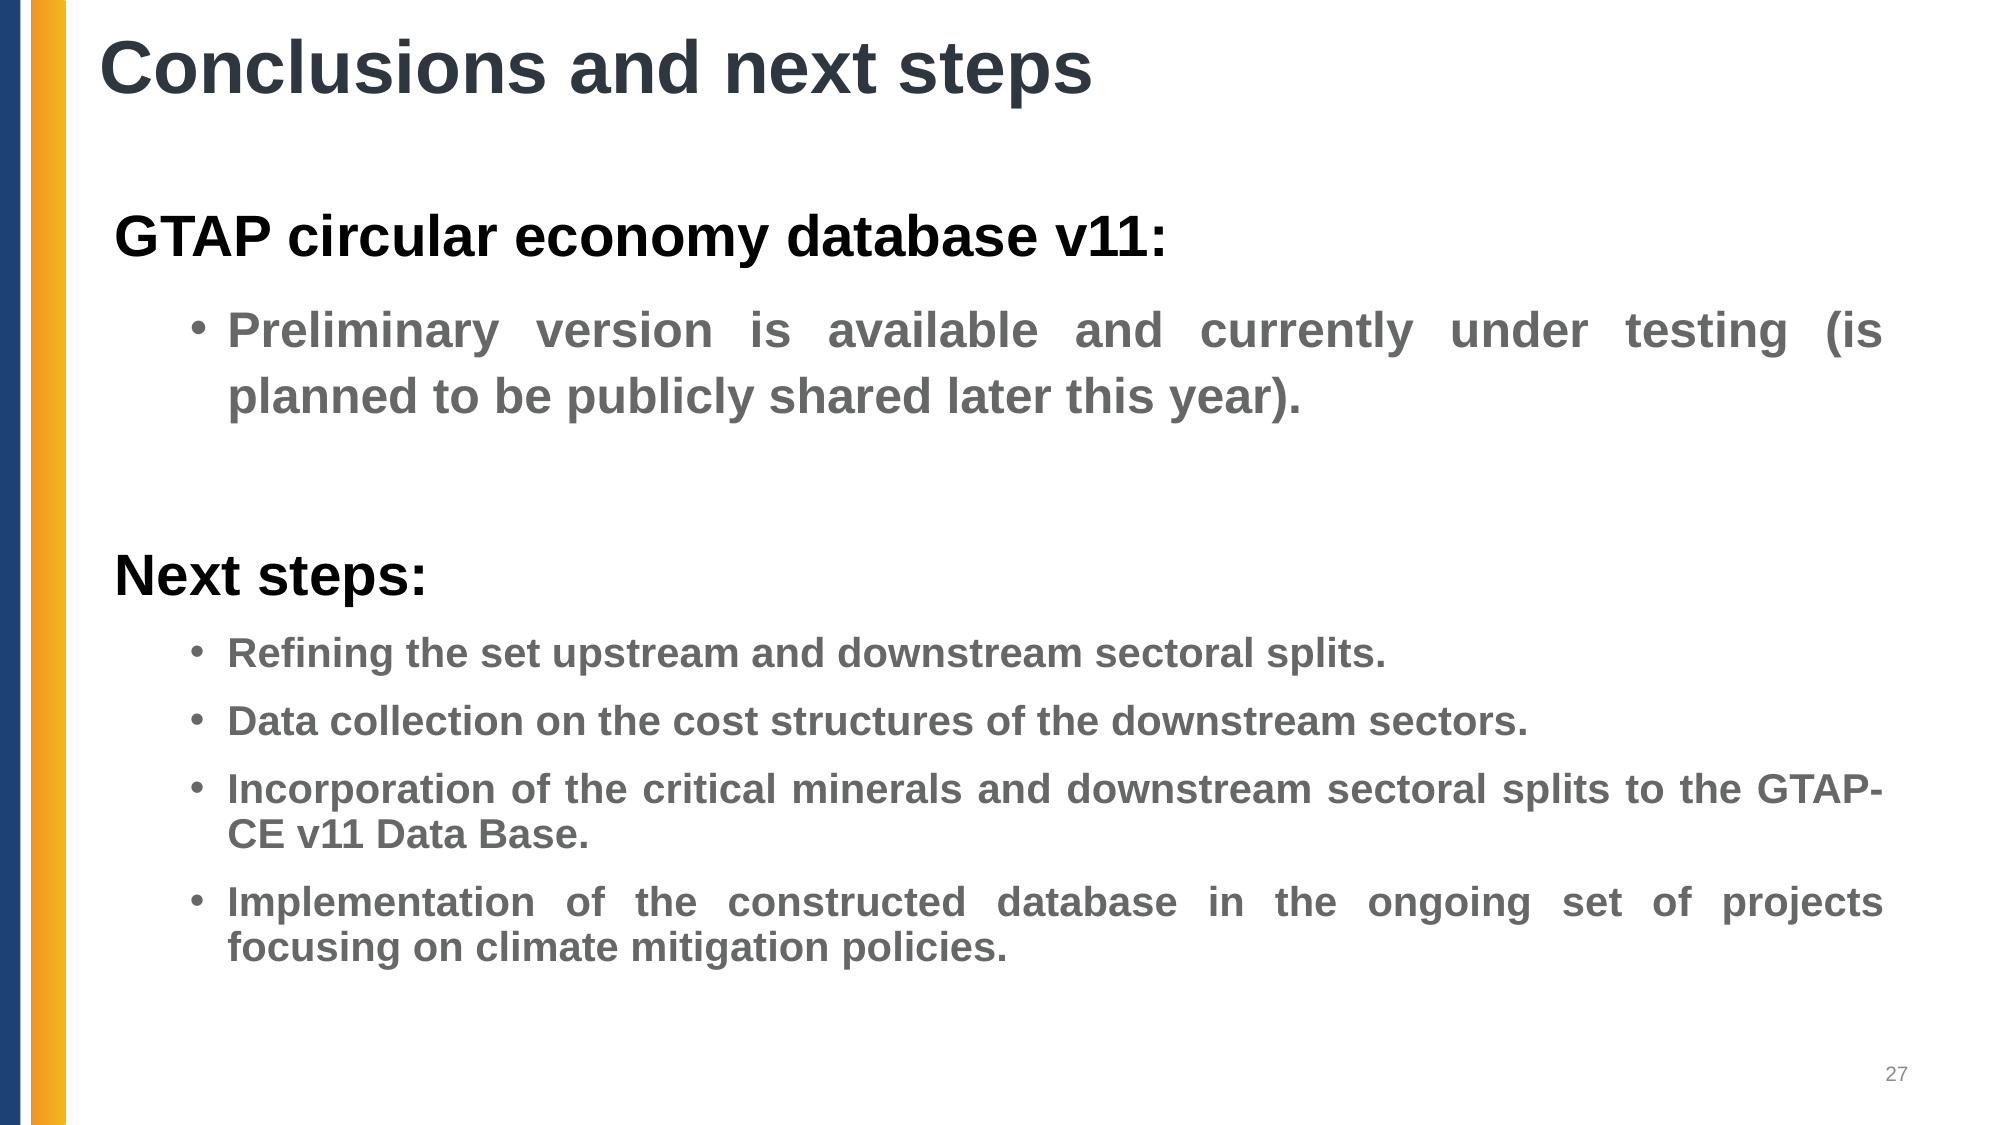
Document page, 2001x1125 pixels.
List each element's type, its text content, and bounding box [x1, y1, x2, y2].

title Conclusions and next steps [84, 0, 1924, 140]
slide_number 27 [1473, 1042, 1924, 1103]
list GTAP circular economy database v11: Preliminary version is available and currently under testing (is planned to be publicly shared later this year). Next steps: Refining the set upstream and downstream sectoral splits. Data collection on the cost structures of the downstream sectors. Incorporation of the critical minerals and downstream sectoral splits to the GTAP-CE v11 Data Base. Implementation of the constructed database in the ongoing set of projects focusing on climate mitigation policies. [99, 198, 1900, 983]
